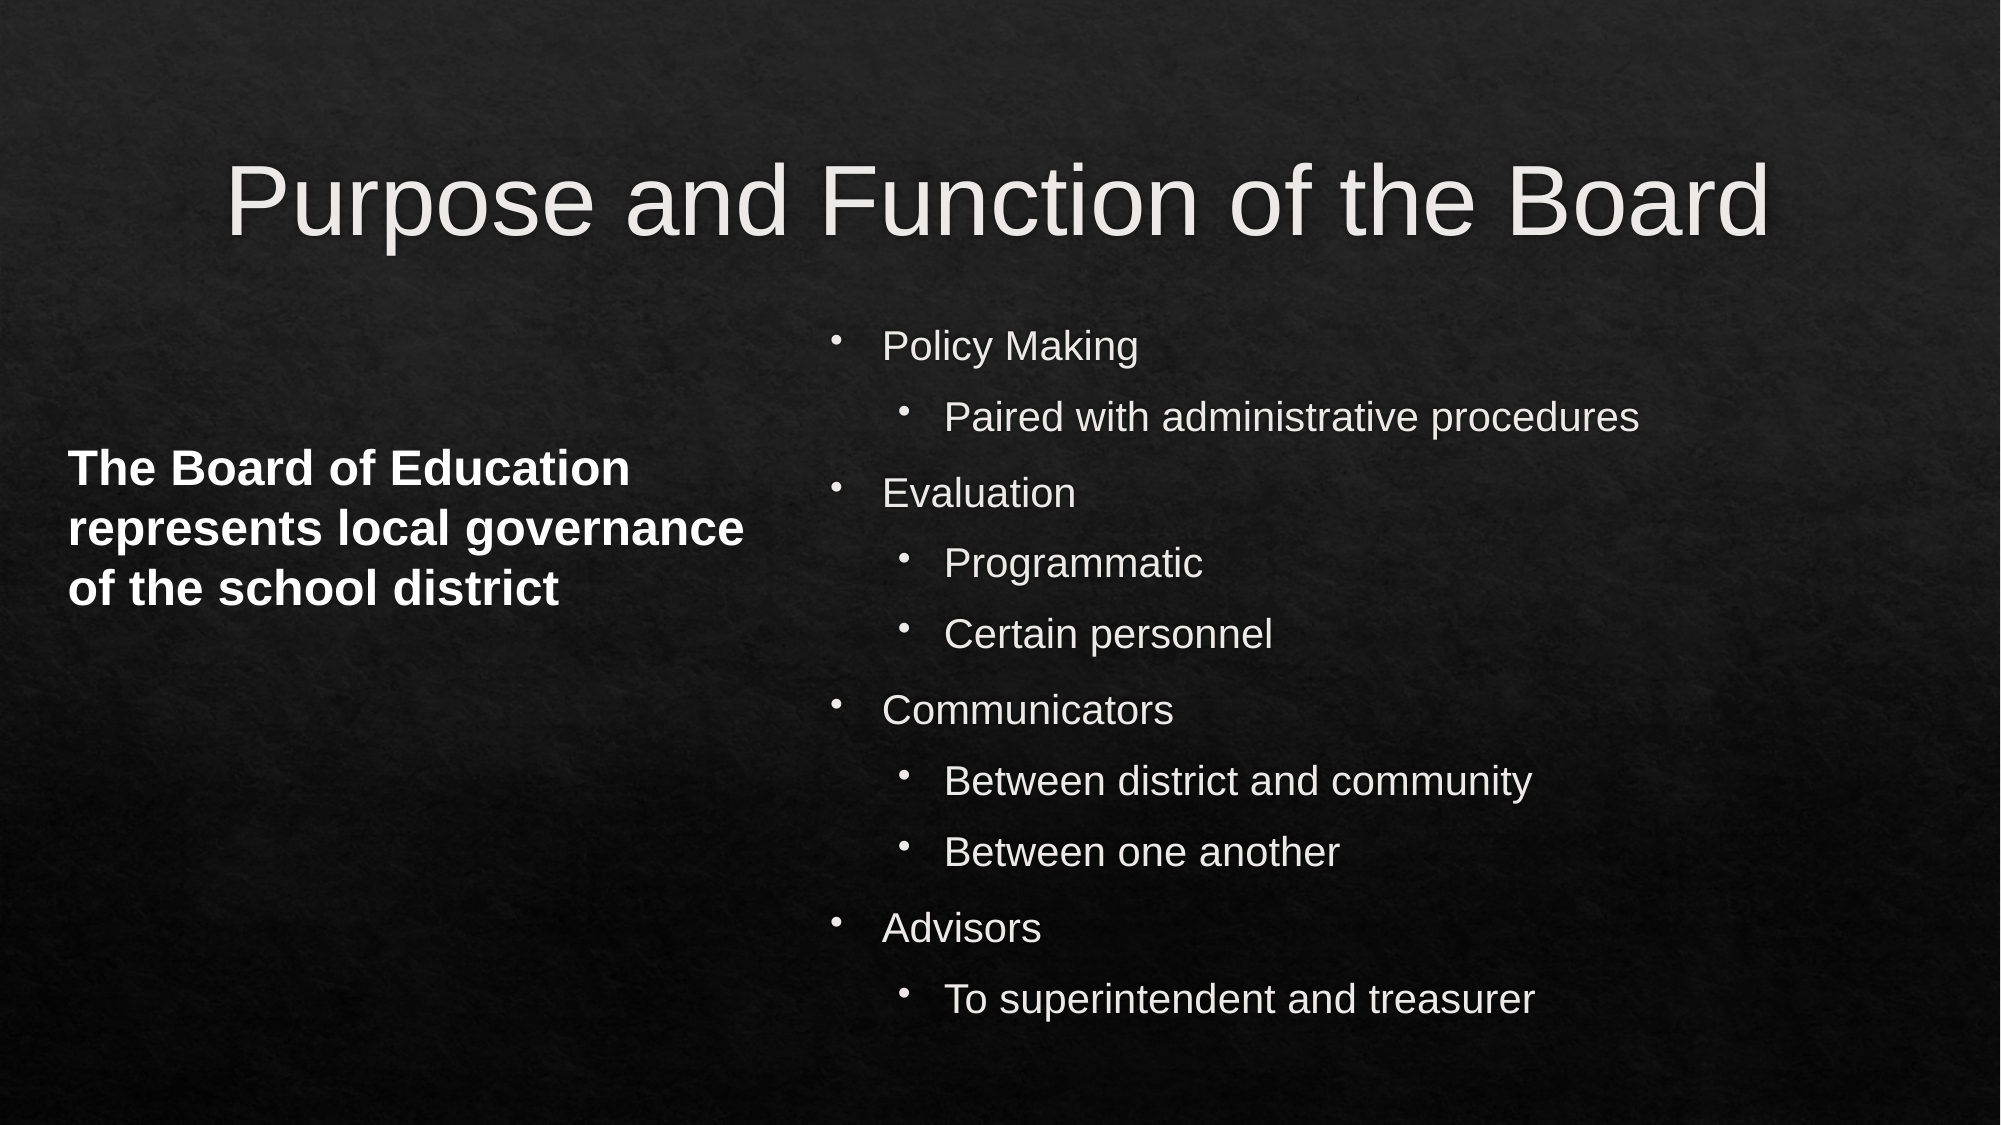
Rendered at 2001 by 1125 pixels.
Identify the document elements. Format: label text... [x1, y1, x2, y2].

text_box The Board of Education represents local governance of the school district [52, 428, 766, 623]
title Purpose and Function of the Board [149, 99, 1849, 307]
list Policy Making Paired with administrative procedures Evaluation Programmatic Certain personnel Communicators Between district and community Between one another Advisors To superintendent and treasurer [810, 306, 1916, 990]
